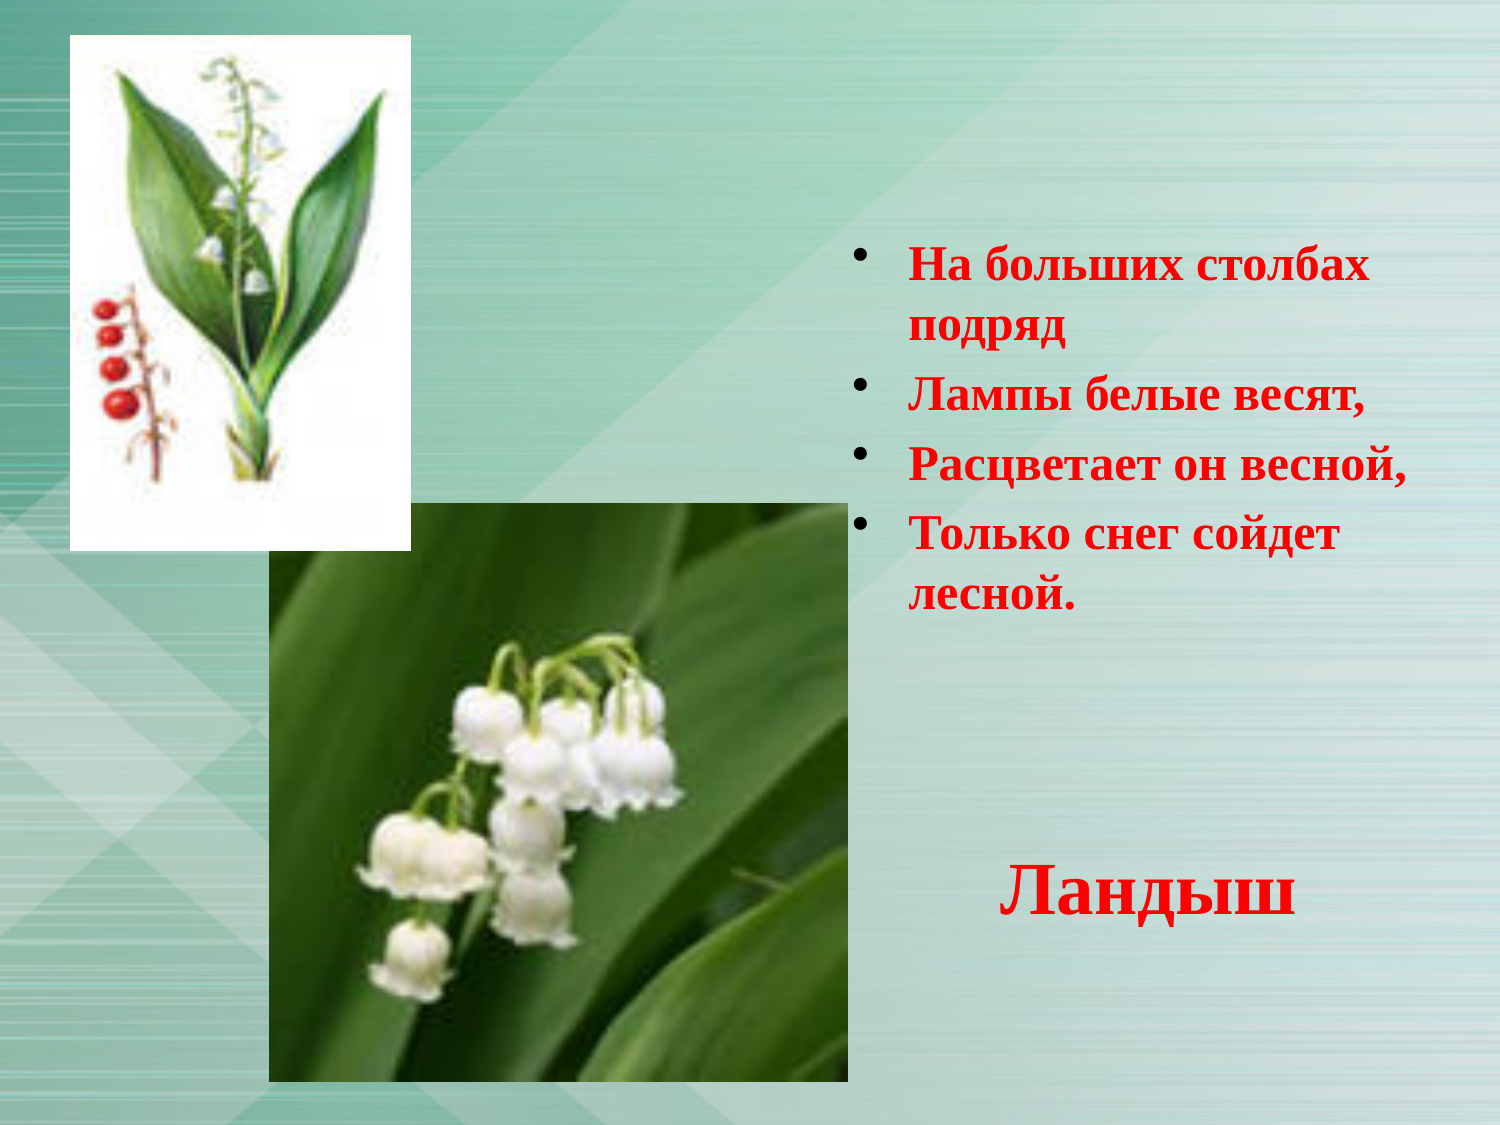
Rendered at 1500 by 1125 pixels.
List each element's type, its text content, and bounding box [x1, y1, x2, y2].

picture [0, 0, 1500, 1125]
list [269, 503, 848, 1082]
text_box Ландыш [986, 831, 1313, 937]
list На больших столбах подряд Лампы белые весят, Расцветает он весной, Только снег сойдет лесной. [836, 222, 1500, 872]
